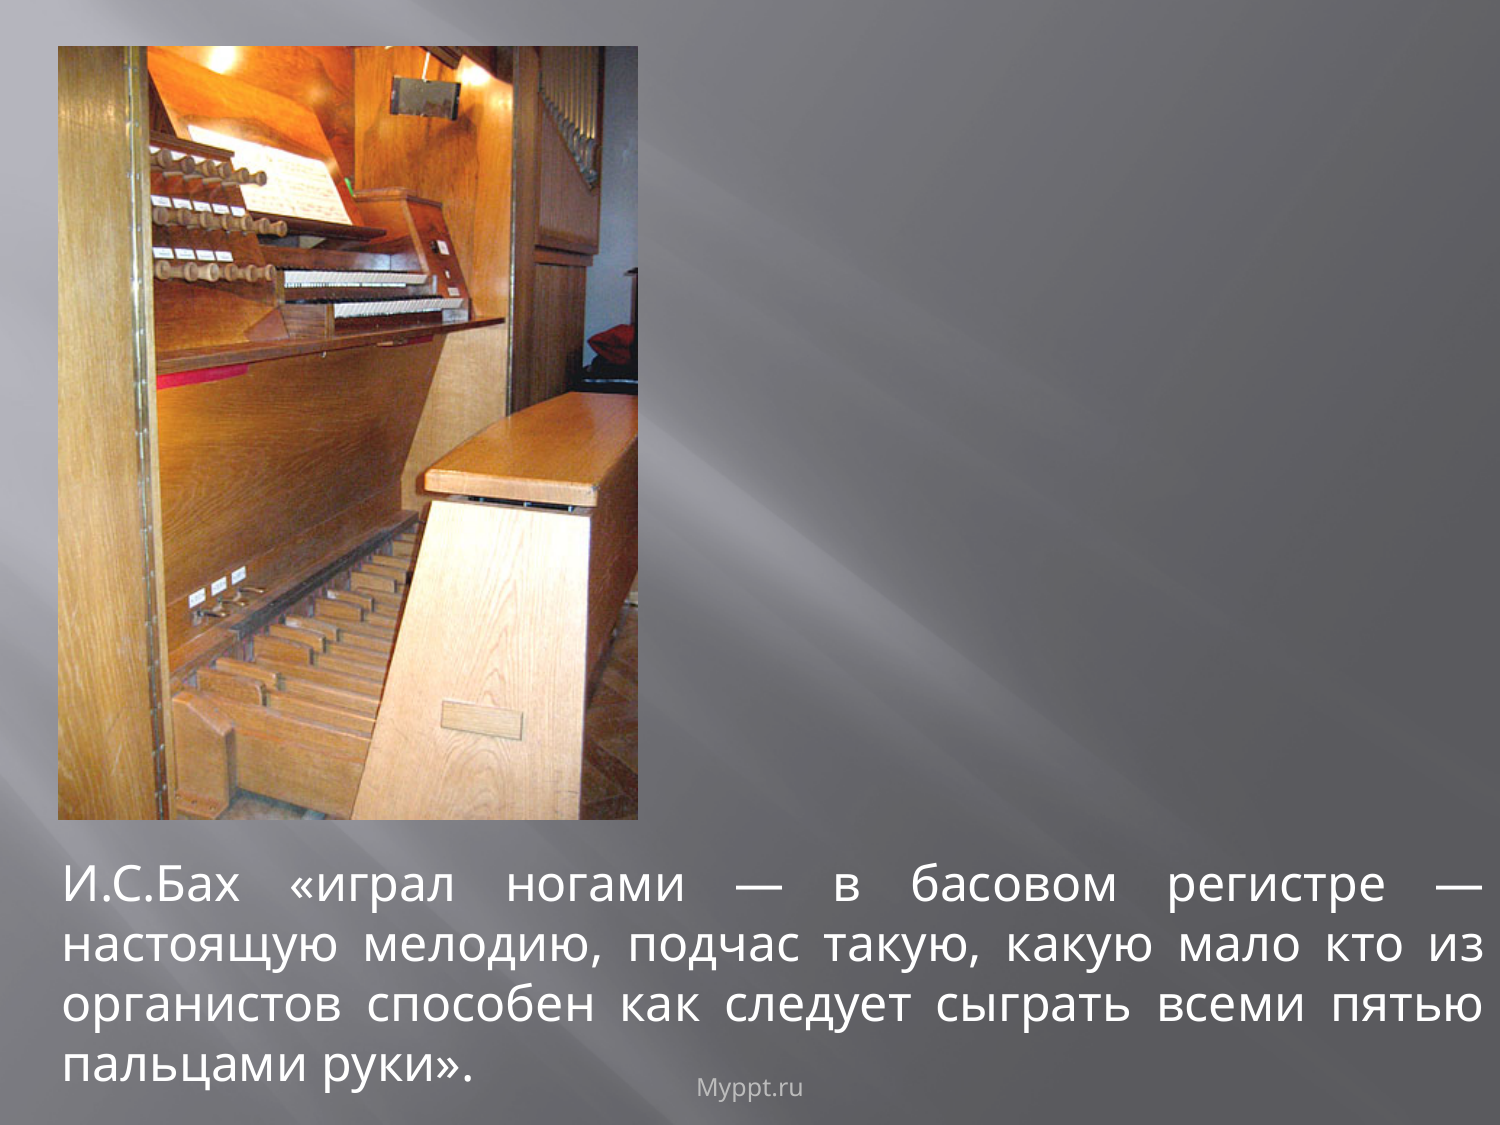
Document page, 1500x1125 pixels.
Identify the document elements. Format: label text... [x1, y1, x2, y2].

footer Myppt.ru [512, 1052, 988, 1113]
text_box И.С.Бах «играл ногами — в басовом регистре — настоящую мелодию, подчас такую, какую мало кто из органистов способен как следует сыграть всеми пятью пальцами руки». [46, 843, 1500, 1099]
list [58, 46, 638, 820]
